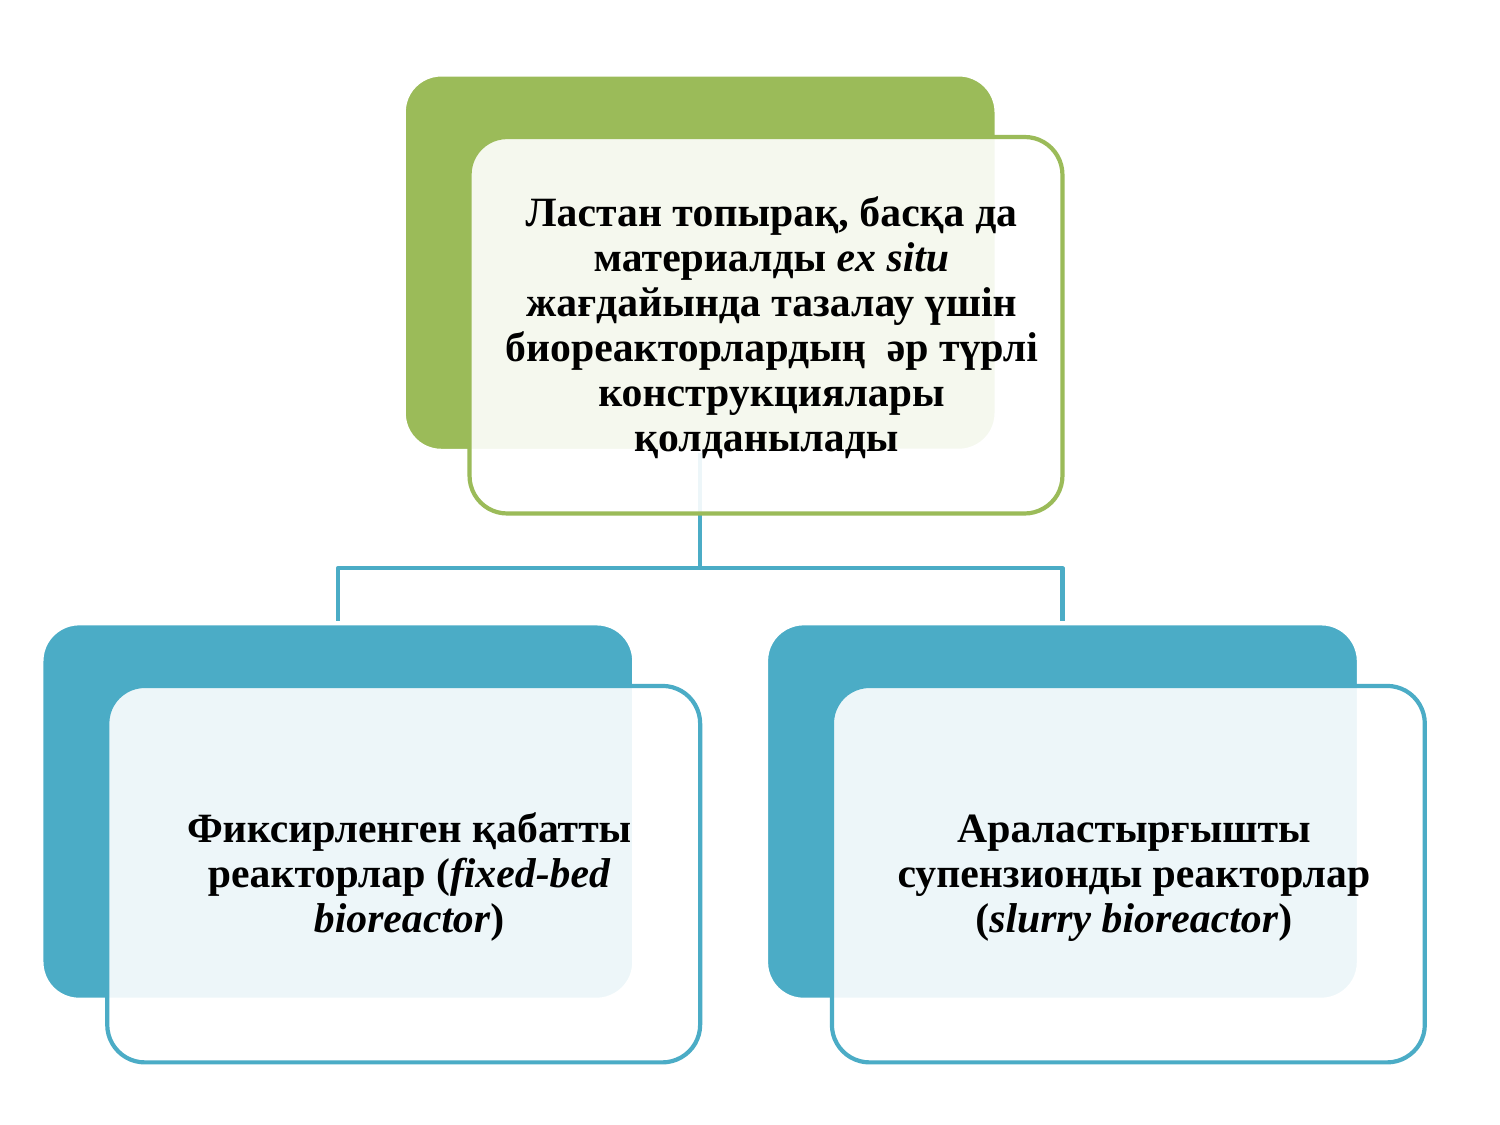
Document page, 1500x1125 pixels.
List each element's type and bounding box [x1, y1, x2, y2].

list [41, 54, 1426, 1083]
